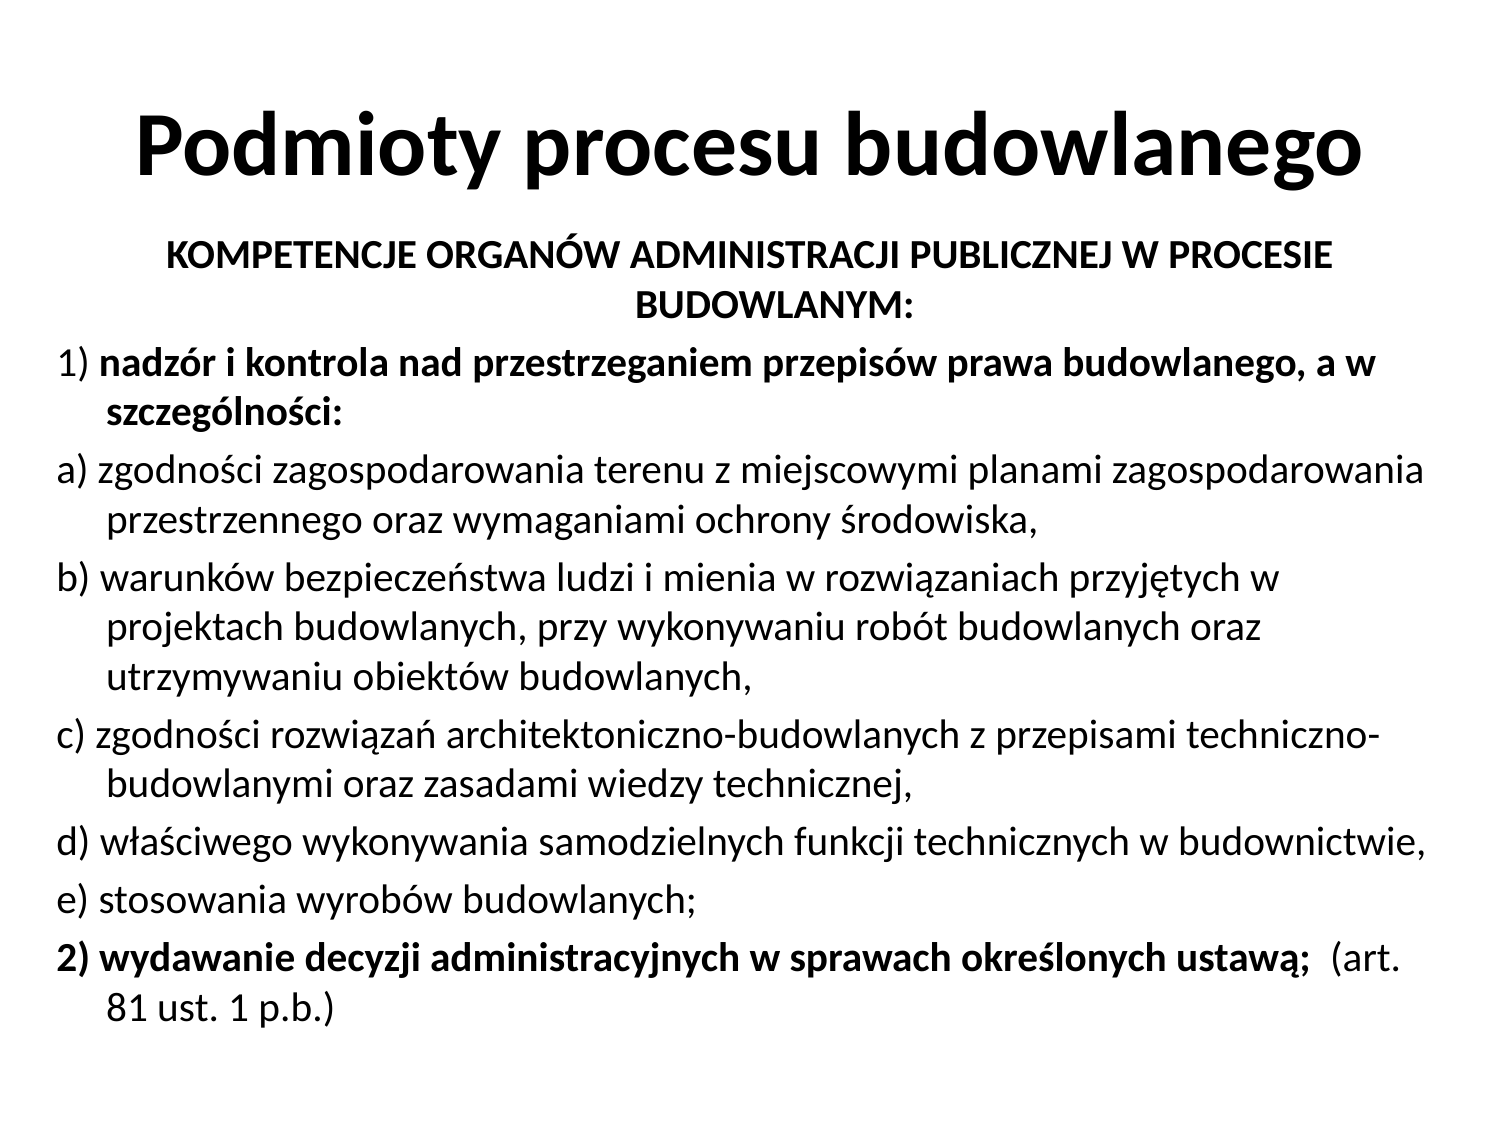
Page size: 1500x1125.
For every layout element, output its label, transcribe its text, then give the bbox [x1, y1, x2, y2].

title Podmioty procesu budowlanego [75, 45, 1425, 219]
list KOMPETENCJE ORGANÓW ADMINISTRACJI PUBLICZNEJ W PROCESIE BUDOWLANYM: 1) nadzór i kontrola nad przestrzeganiem przepisów prawa budowlanego, a w szczególności: a) zgodności zagospodarowania terenu z miejscowymi planami zagospodarowania przestrzennego oraz wymaganiami ochrony środowiska, b) warunków bezpieczeństwa ludzi i mienia w rozwiązaniach przyjętych w projektach budowlanych, przy wykonywaniu robót budowlanych oraz utrzymywaniu obiektów budowlanych, c) zgodności rozwiązań architektoniczno-budowlanych z przepisami techniczno-budowlanymi oraz zasadami wiedzy technicznej, d) właściwego wykonywania samodzielnych funkcji technicznych w budownictwie, e) stosowania wyrobów budowlanych; 2) wydawanie decyzji administracyjnych w sprawach określonych ustawą; (art. 81 ust. 1 p.b.) [41, 219, 1459, 1083]
